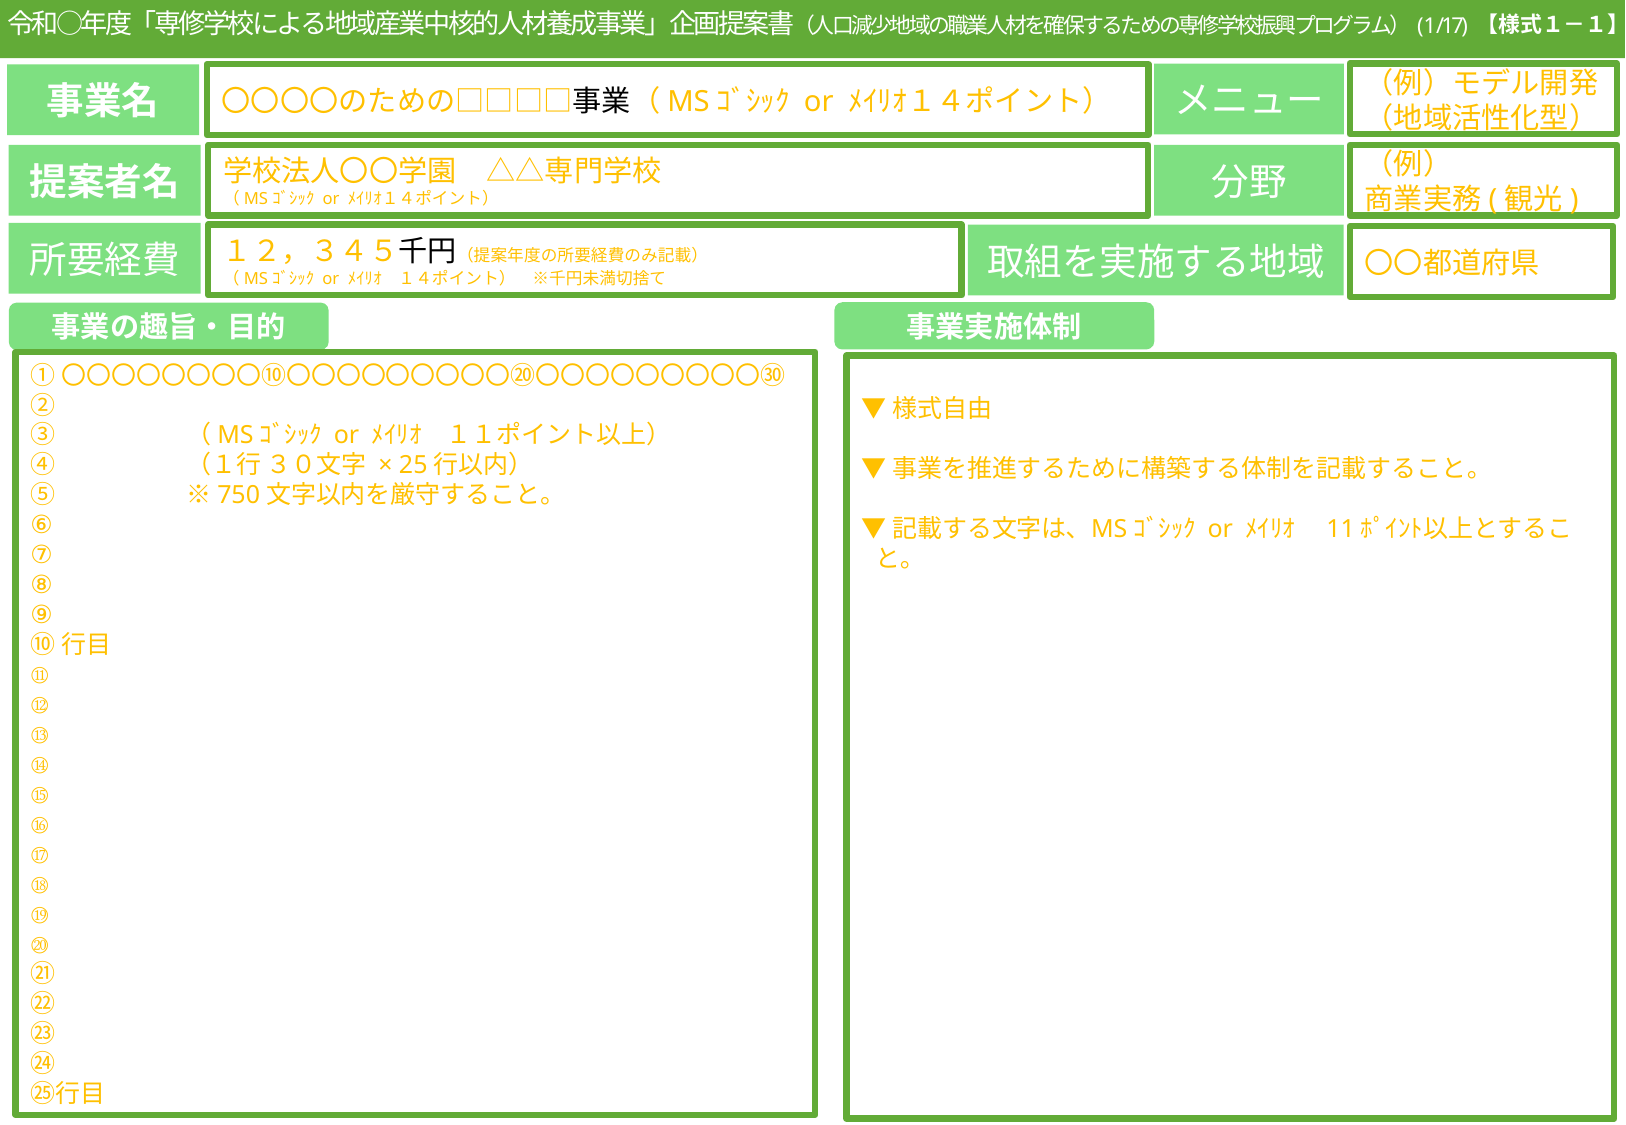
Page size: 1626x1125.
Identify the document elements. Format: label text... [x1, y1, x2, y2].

text_box 分野 [1152, 143, 1346, 218]
text_box ▼様式自由 ▼事業を推進するために構築する体制を記載すること｡ ▼記載する文字は､ MSｺﾞｼｯｸ or ﾒｲﾘｵ 11ﾎﾟｲﾝﾄ以上とすること｡ [844, 353, 1616, 1121]
text_box （例） 商業実務(観光) [1348, 143, 1619, 218]
text_box （例）モデル開発（地域活性化型） [1348, 70, 1619, 136]
text_box 取組を実施する地域 [966, 222, 1346, 297]
text_box 事業名 [5, 70, 201, 137]
text_box ①〇〇〇〇〇〇〇〇⑩〇〇〇〇〇〇〇〇〇⑳〇〇〇〇〇〇〇〇〇㉚ ② ③ （MSｺﾞｼｯｸ or ﾒｲﾘｵ １１ポイント以上） ④ （１行 ３０文字 × 25行以内） ⑤ ※750文字以内を厳守すること。 ⑥ ⑦ ⑧ ⑨ ⑩行目 ⑪ ⑫ ⑬ ⑭ ⑮ ⑯ ⑰ ⑱ ⑲ ⑳ ㉑ ㉒ ㉓ ㉔ ㉕行目 [13, 350, 817, 1117]
text_box 所要経費 [7, 221, 203, 296]
text_box 事業の趣旨・目的 [6, 300, 331, 352]
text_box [0, 0, 1625, 59]
text_box メニュー [1152, 70, 1346, 136]
text_box 提案者名 [7, 143, 203, 218]
text_box １２，３４５千円（提案年度の所要経費のみ記載） （MSｺﾞｼｯｸ or ﾒｲﾘｵ １４ポイント） ※千円未満切捨て [206, 222, 964, 297]
text_box 事業実施体制 [832, 300, 1157, 352]
text_box 〇〇都道府県 [1348, 224, 1615, 299]
text_box 〇〇〇〇のための□□□□事業（MSｺﾞｼｯｸ or ﾒｲﾘｵ１４ポイント） [205, 70, 1150, 137]
text_box 学校法人〇〇学園 △△専門学校 （MSｺﾞｼｯｸ or ﾒｲﾘｵ１４ポイント） [206, 143, 1150, 218]
